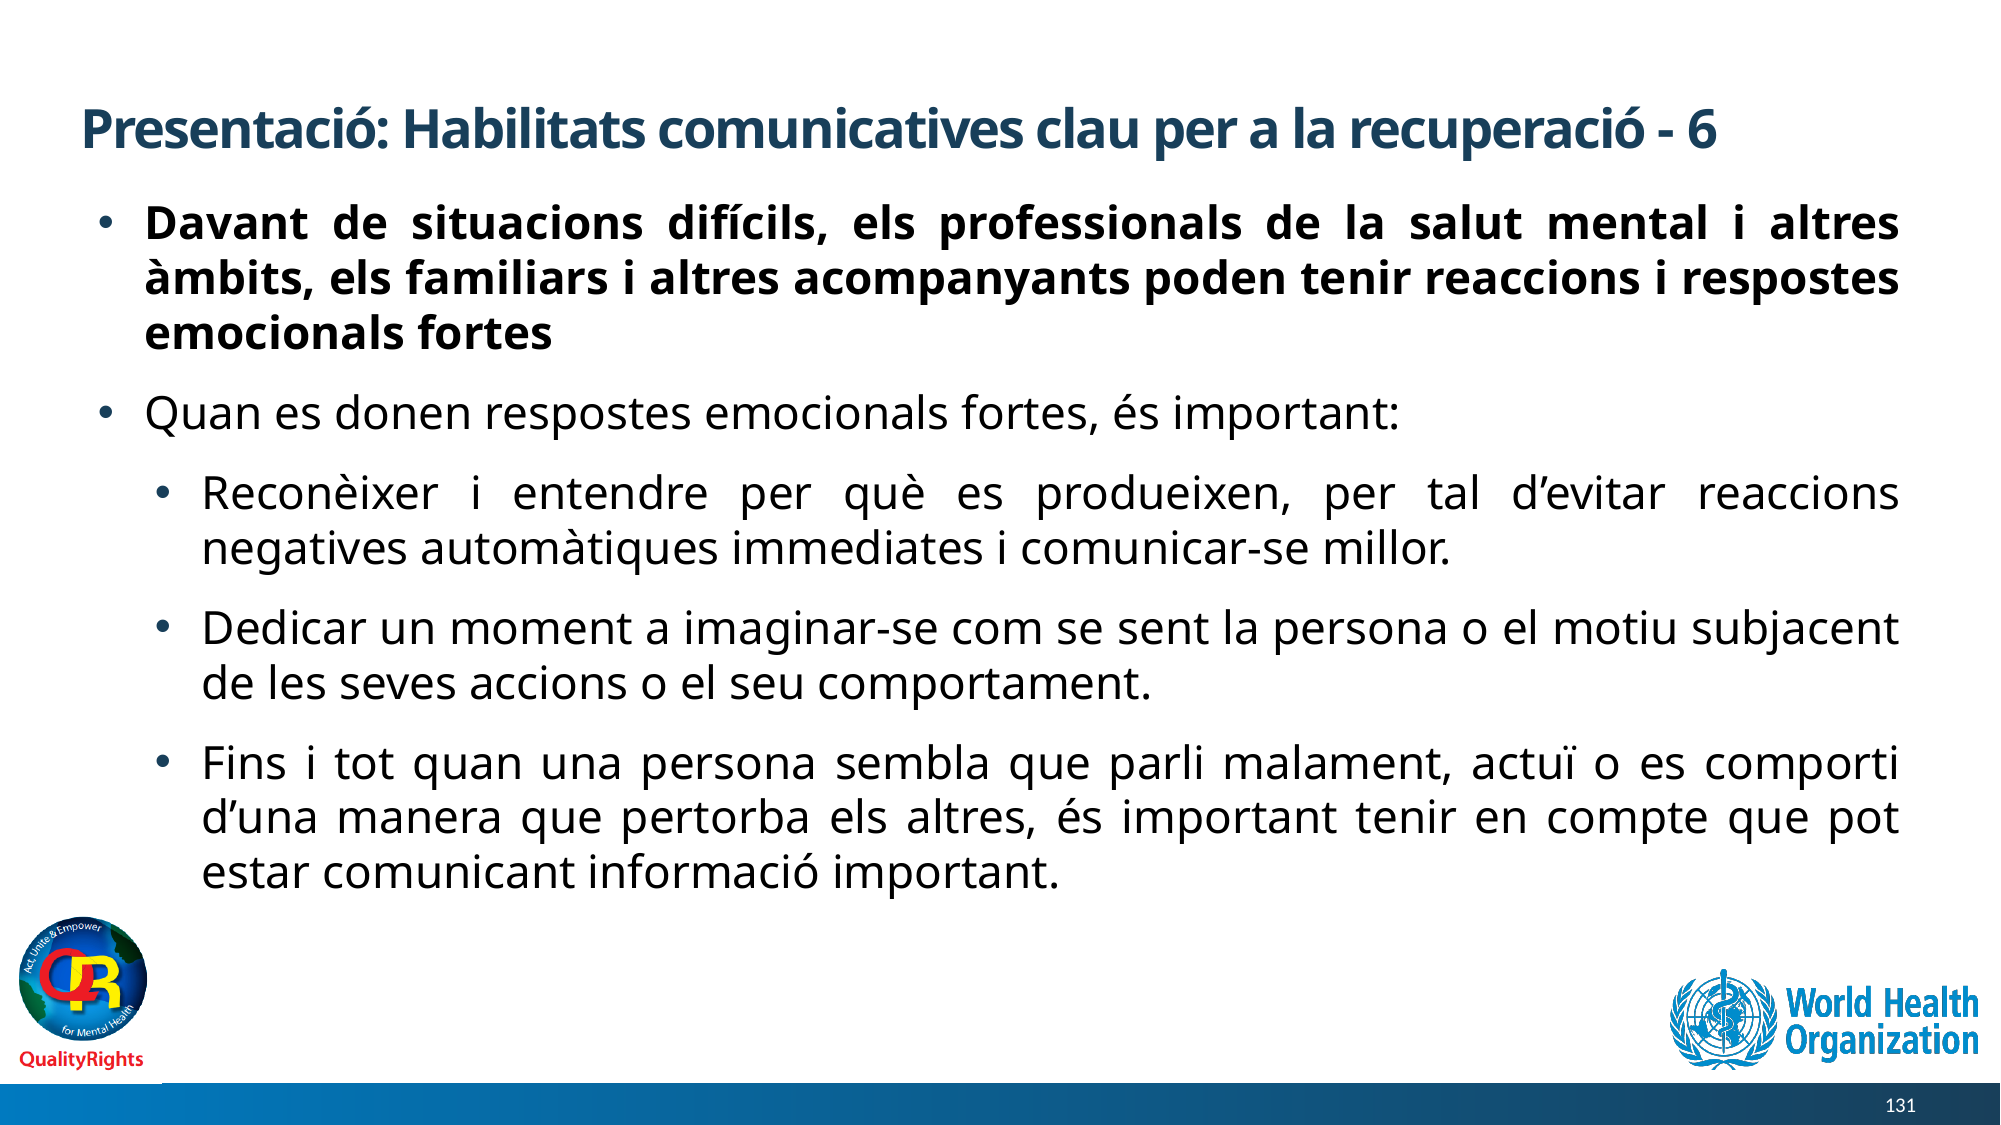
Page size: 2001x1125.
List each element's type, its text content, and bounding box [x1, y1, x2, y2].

title Presentació: Habilitats comunicatives clau per a la recuperació - 6 [65, 83, 1924, 154]
picture [1692, 1031, 1700, 1042]
list Davant de situacions difícils, els professionals de la salut mental i altres àmbits, els familiars i altres acompanyants poden tenir reaccions i respostes emocionals fortes Quan es donen respostes emocionals fortes, és important: Reconèixer i entendre per què es produeixen, per tal d’evitar reaccions negatives automàtiques immediates i comunicar-se millor. Dedicar un moment a imaginar-se com se sent la persona o el motiu subjacent de les seves accions o el seu comportament. Fins i tot quan una persona sembla que parli malament, actuï o es comporti d’una manera que pertorba els altres, és important tenir en compte que pot estar comunicant informació important. [83, 186, 1917, 987]
picture [1670, 987, 1680, 1010]
picture [1758, 1004, 1765, 1035]
picture [0, 899, 162, 1084]
picture [1744, 1003, 1751, 1016]
picture [1958, 1000, 1962, 1012]
picture [1711, 1031, 1722, 1038]
picture [1792, 987, 1797, 1004]
picture [1747, 1019, 1758, 1041]
picture [1670, 1030, 1715, 1070]
picture [1706, 1038, 1722, 1046]
picture [1750, 987, 1762, 1003]
picture [1860, 1000, 1865, 1012]
picture [1698, 1047, 1750, 1060]
picture [1701, 1042, 1722, 1054]
picture [1704, 1004, 1712, 1015]
picture [1701, 987, 1710, 992]
picture [1689, 993, 1706, 1016]
picture [1711, 995, 1721, 1004]
picture [1704, 1019, 1711, 1031]
picture [1747, 992, 1758, 1016]
picture [1805, 987, 1811, 1002]
picture [1891, 987, 1897, 999]
picture [1738, 1019, 1744, 1030]
picture [1732, 969, 1978, 1070]
picture [1716, 1064, 1731, 1070]
picture [1683, 987, 1697, 1047]
picture [1725, 1042, 1747, 1054]
picture [1742, 1019, 1751, 1034]
picture [1821, 1000, 1826, 1012]
